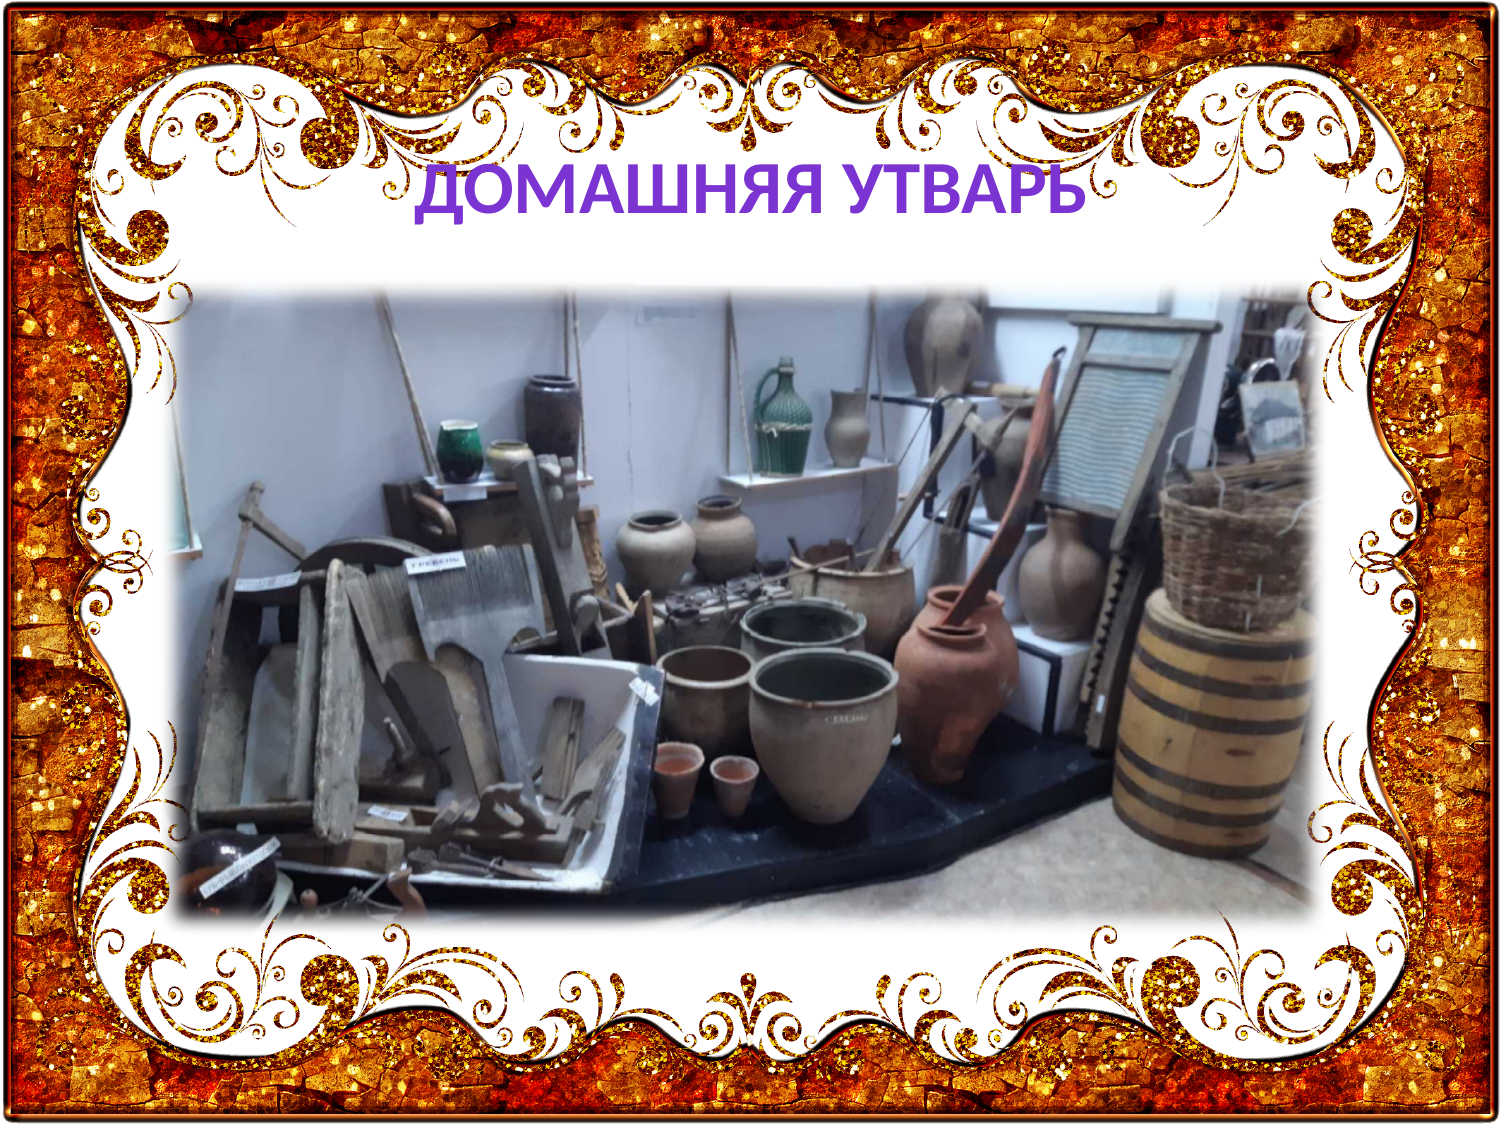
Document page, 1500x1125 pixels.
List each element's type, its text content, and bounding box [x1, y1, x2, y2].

title Домашняя утварь [76, 90, 1427, 278]
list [159, 278, 1328, 937]
picture [0, 0, 1500, 1125]
